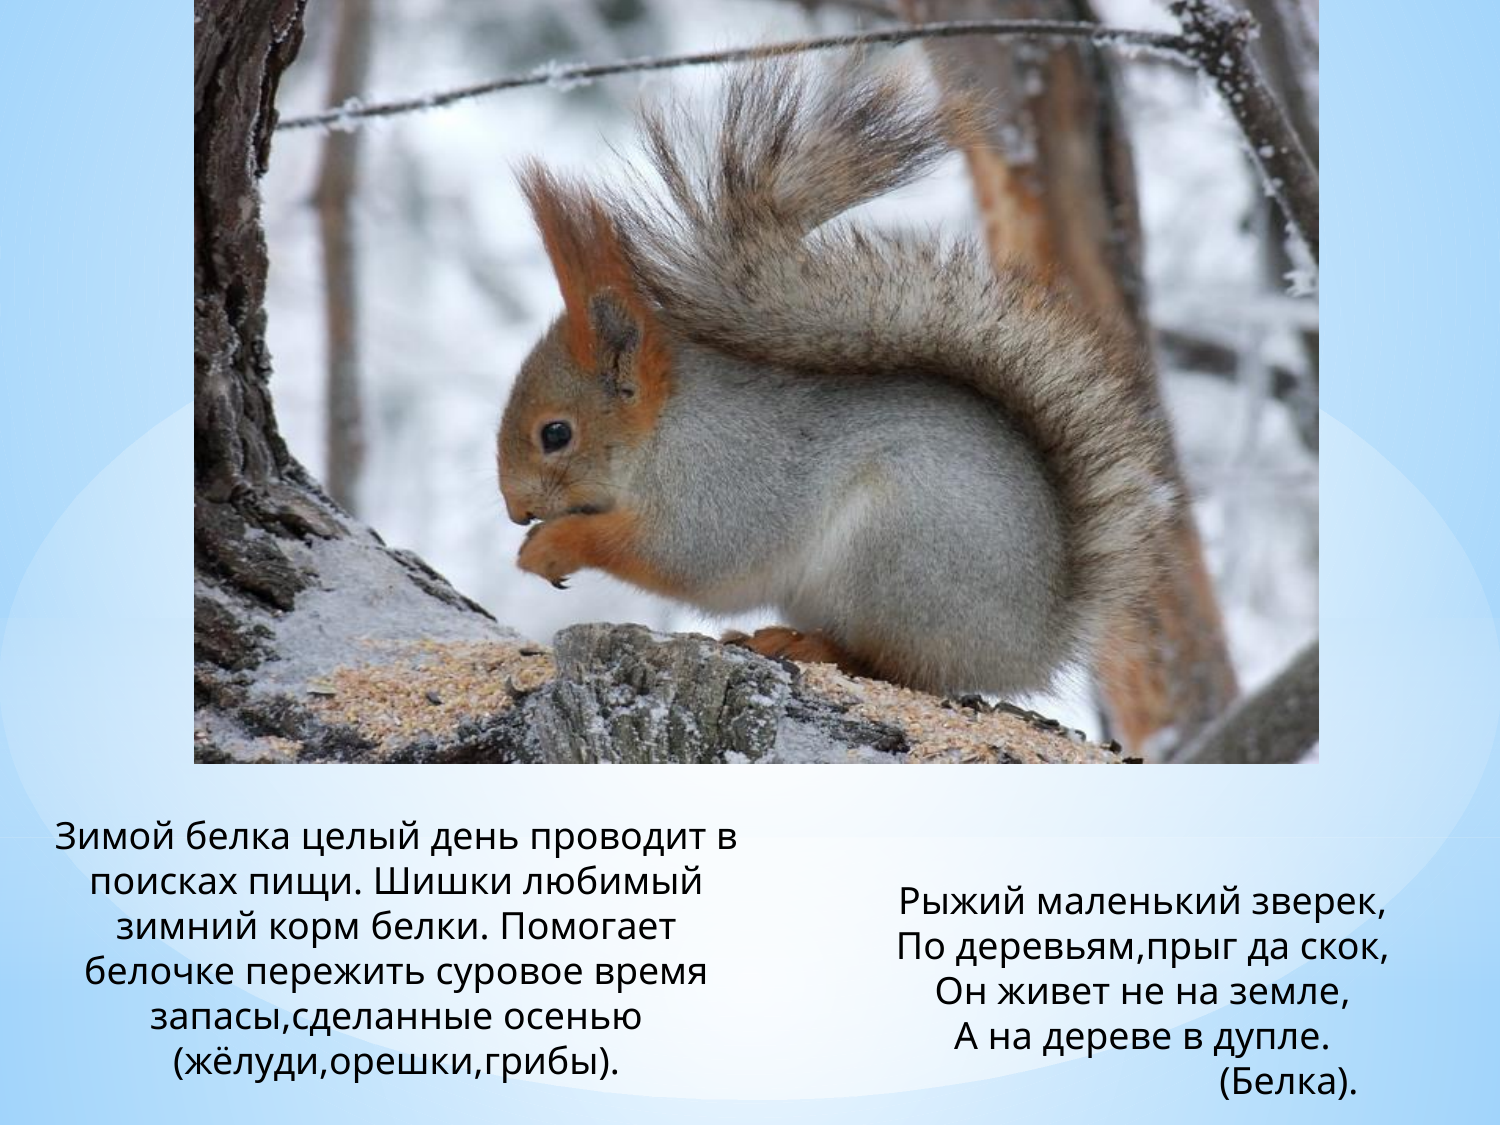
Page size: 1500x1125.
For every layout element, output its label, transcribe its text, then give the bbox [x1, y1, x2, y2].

text_box Зимой белка целый день проводит в поисках пищи. Шишки любимый зимний корм белки. Помогает белочке пережить суровое время запасы,сделанные осенью (жёлуди,орешки,грибы). [29, 804, 764, 1090]
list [194, 0, 1320, 764]
text_box Рыжий маленький зверек, По деревьям,прыг да скок, Он живет не на земле, А на дереве в дупле. (Белка). [868, 869, 1418, 1110]
